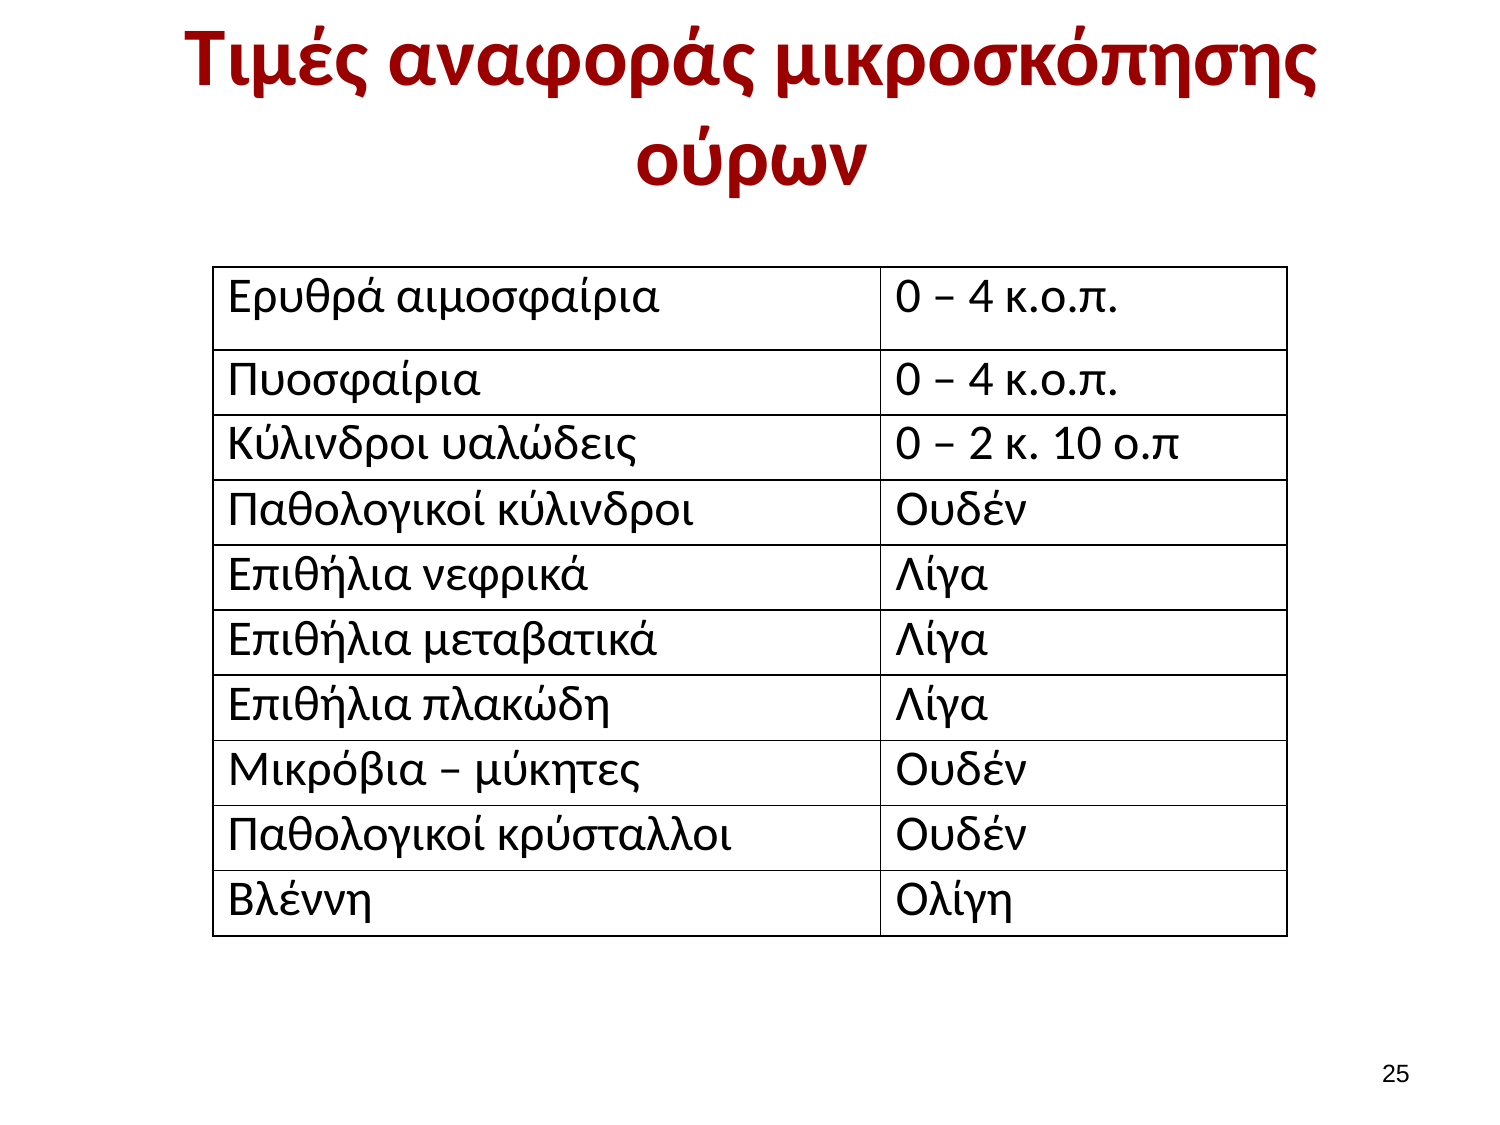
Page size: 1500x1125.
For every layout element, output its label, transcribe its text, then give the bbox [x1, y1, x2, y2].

table_cell Ουδέν [881, 481, 1286, 544]
table_header 0 – 4 κ.o.π. [881, 268, 1286, 349]
table_cell Βλέννη [214, 871, 880, 935]
table_cell Επιθήλια νεφρικά [214, 546, 880, 609]
table_cell Λίγα [881, 611, 1286, 674]
table_cell Παθολογικοί κρύσταλλοι [214, 806, 880, 870]
table_cell Λίγα [881, 546, 1286, 609]
table_cell 0 – 4 κ.ο.π. [881, 351, 1286, 414]
table_cell Επιθήλια μεταβατικά [214, 611, 880, 674]
table_cell Ολίγη [881, 871, 1286, 935]
slide_number 24 [1074, 1042, 1425, 1103]
table_cell 0 – 2 κ. 10 ο.π [881, 416, 1286, 479]
table_cell Επιθήλια πλακώδη [214, 676, 880, 740]
table_cell Λίγα [881, 676, 1286, 740]
table_header Ερυθρά αιμοσφαίρια [214, 268, 880, 349]
table_cell Κύλινδροι υαλώδεις [214, 416, 880, 479]
title Τιμές αναφοράς μικροσκόπησης ούρων [76, 19, 1427, 185]
table_cell Πυοσφαίρια [214, 351, 880, 414]
table_cell Μικρόβια – μύκητες [214, 741, 880, 805]
table_cell Ουδέν [881, 741, 1286, 805]
table_cell Παθολογικοί κύλινδροι [214, 481, 880, 544]
table_cell Ουδέν [881, 806, 1286, 870]
